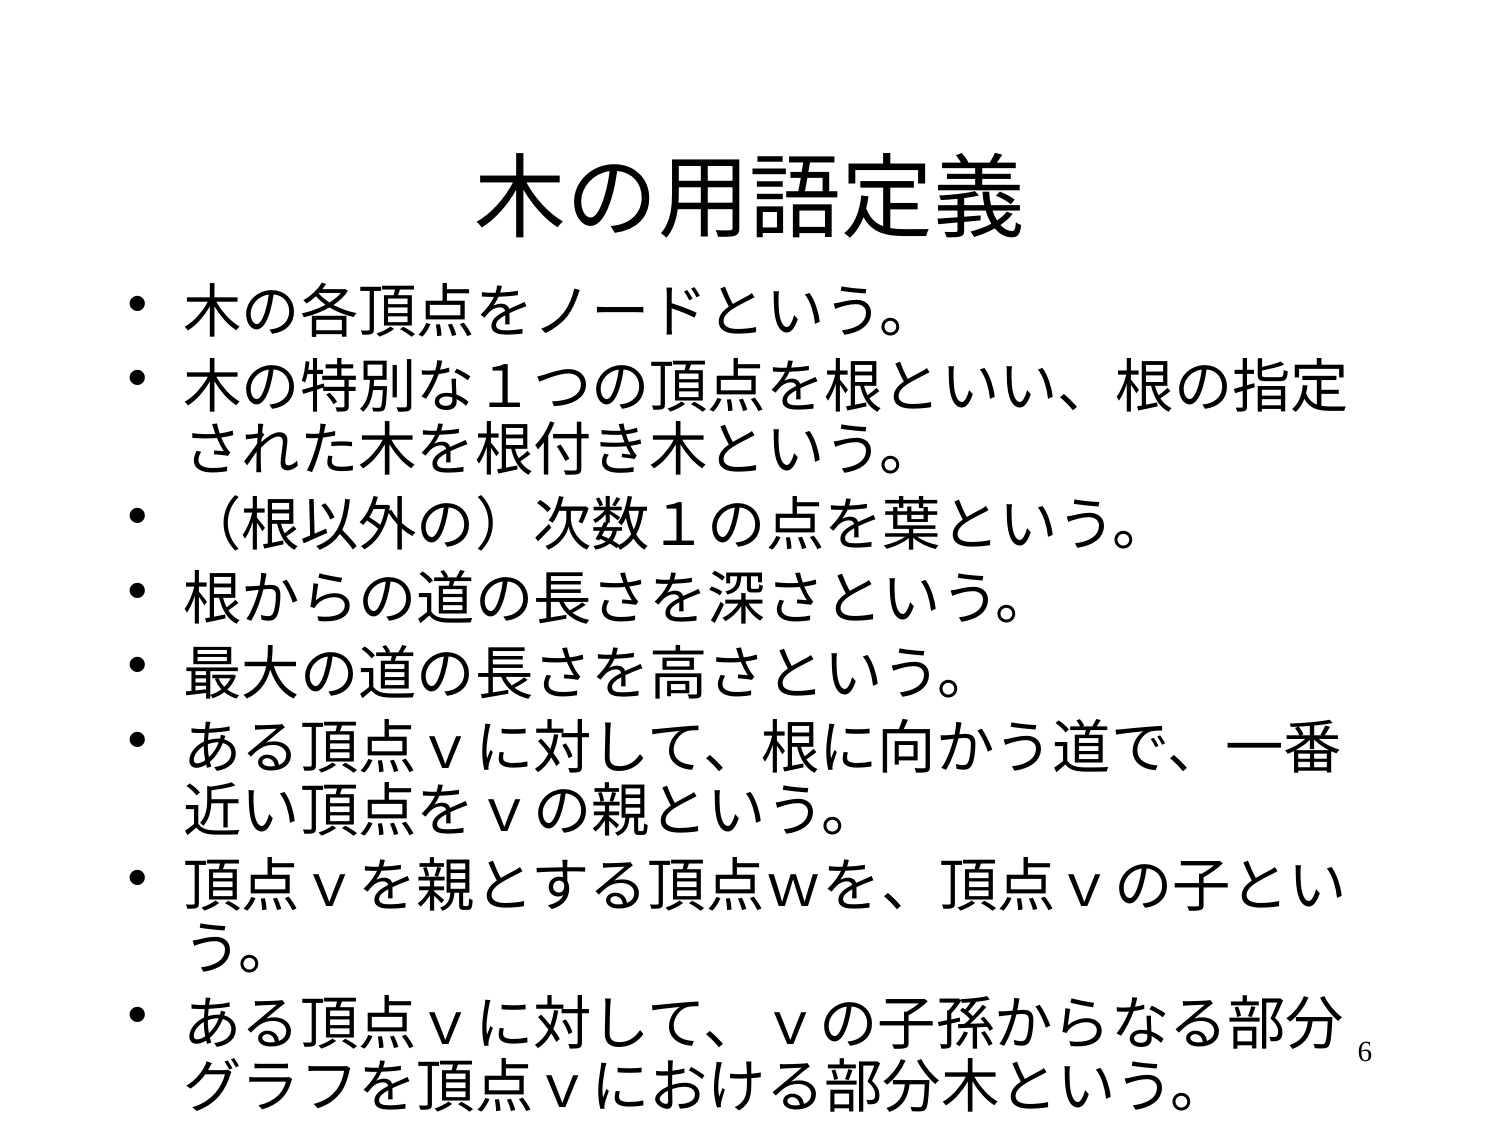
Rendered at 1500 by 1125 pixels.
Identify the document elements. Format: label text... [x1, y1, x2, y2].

slide_number 6 [1074, 1024, 1388, 1101]
title 木の用語定義 [112, 99, 1388, 274]
list 木の各頂点をノードという。 木の特別な１つの頂点を根といい、根の指定された木を根付き木という。 （根以外の）次数１の点を葉という。 根からの道の長さを深さという。 最大の道の長さを高さという。 ある頂点ｖに対して、根に向かう道で、一番近い頂点をｖの親という。 頂点ｖを親とする頂点ｗを、頂点ｖの子という。 ある頂点ｖに対して、ｖの子孫からなる部分グラフを頂点ｖにおける部分木という。 [112, 274, 1388, 951]
